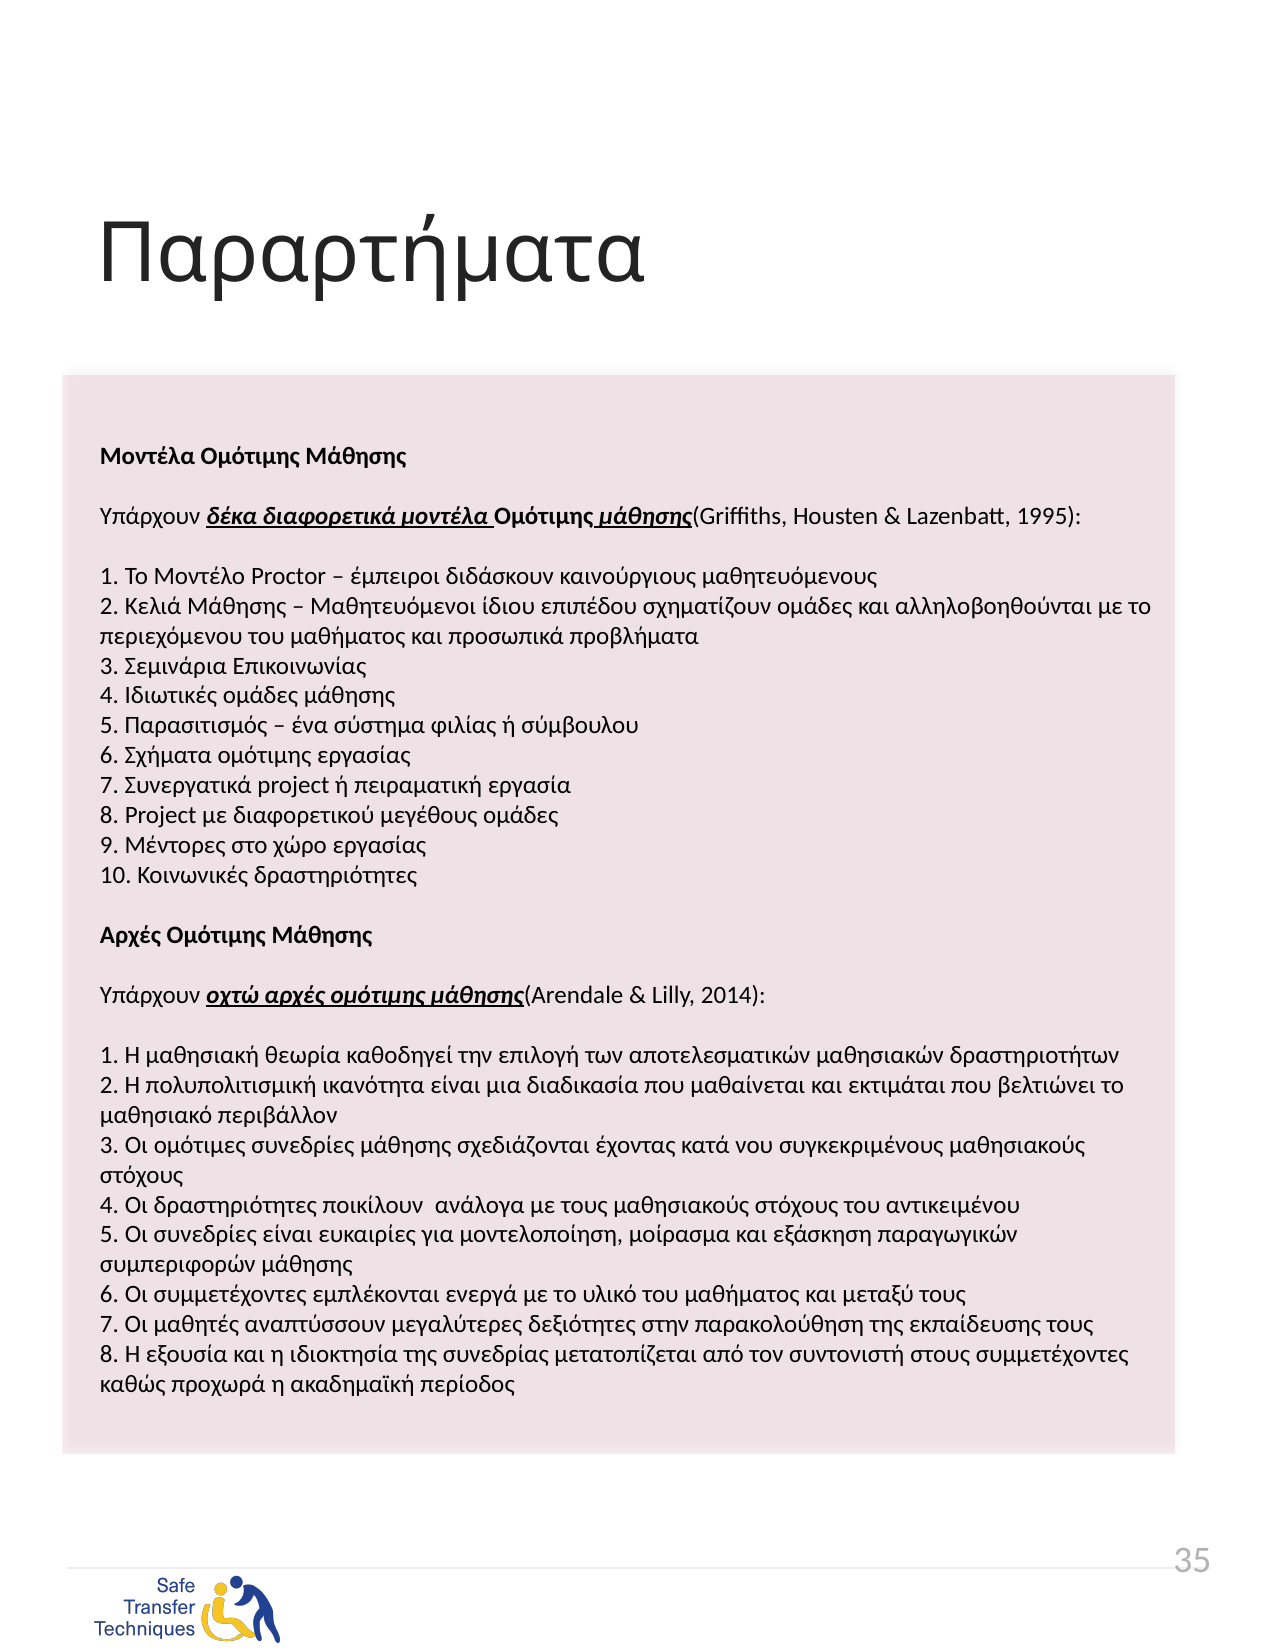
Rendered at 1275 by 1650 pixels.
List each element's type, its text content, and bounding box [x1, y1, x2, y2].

text_box [62, 375, 1175, 1454]
picture [93, 1575, 280, 1643]
text_box Μοντέλα Ομότιμης Μάθησης Υπάρχουν δέκα διαφορετικά μοντέλα Ομότιμης μάθησης(Griffiths, Housten & Lazenbatt, 1995): 1. Το Μοντέλο Proctor – έμπειροι διδάσκουν καινούργιους μαθητευόμενους 2. Κελιά Μάθησης – Μαθητευόμενοι ίδιου επιπέδου σχηματίζουν ομάδες και αλληλοβοηθούνται με το περιεχόμενου του μαθήματος και προσωπικά προβλήματα 3. Σεμινάρια Επικοινωνίας 4. Ιδιωτικές ομάδες μάθησης 5. Παρασιτισμός – ένα σύστημα φιλίας ή σύμβουλου 6. Σχήματα ομότιμης εργασίας 7. Συνεργατικά project ή πειραματική εργασία 8. Project με διαφορετικού μεγέθους ομάδες 9. Μέντορες στο χώρο εργασίας 10. Κοινωνικές δραστηριότητες Αρχές Ομότιμης Μάθησης Υπάρχουν οχτώ αρχές ομότιμης μάθησης(Arendale & Lilly, 2014): 1. Η μαθησιακή θεωρία καθοδηγεί την επιλογή των αποτελεσματικών μαθησιακών δραστηριοτήτων 2. Η πολυπολιτισμική ικανότητα είναι μια διαδικασία που μαθαίνεται και εκτιμάται που βελτιώνει το μαθησιακό περιβάλλον 3. Οι ομότιμες συνεδρίες μάθησης σχεδιάζονται έχοντας κατά νου συγκεκριμένους μαθησιακούς στόχους 4. Οι δραστηριότητες ποικίλουν ανάλογα με τους μαθησιακούς στόχους του αντικειμένου 5. Οι συνεδρίες είναι ευκαιρίες για μοντελοποίηση, μοίρασμα και εξάσκηση παραγωγικών συμπεριφορών μάθησης 6. Οι συμμετέχοντες εμπλέκονται ενεργά με το υλικό του μαθήματος και μεταξύ τους 7. Οι μαθητές αναπτύσσουν μεγαλύτερες δεξιότητες στην παρακολούθηση της εκπαίδευσης τους 8. Η εξουσία και η ιδιοκτησία της συνεδρίας μετατοπίζεται από τον συντονιστή στους συμμετέχοντες καθώς προχωρά η ακαδημαϊκή περίοδος [99, 437, 1175, 1650]
title Παραρτήματα [94, 196, 1163, 364]
slide_number 35 [918, 1534, 1212, 1617]
